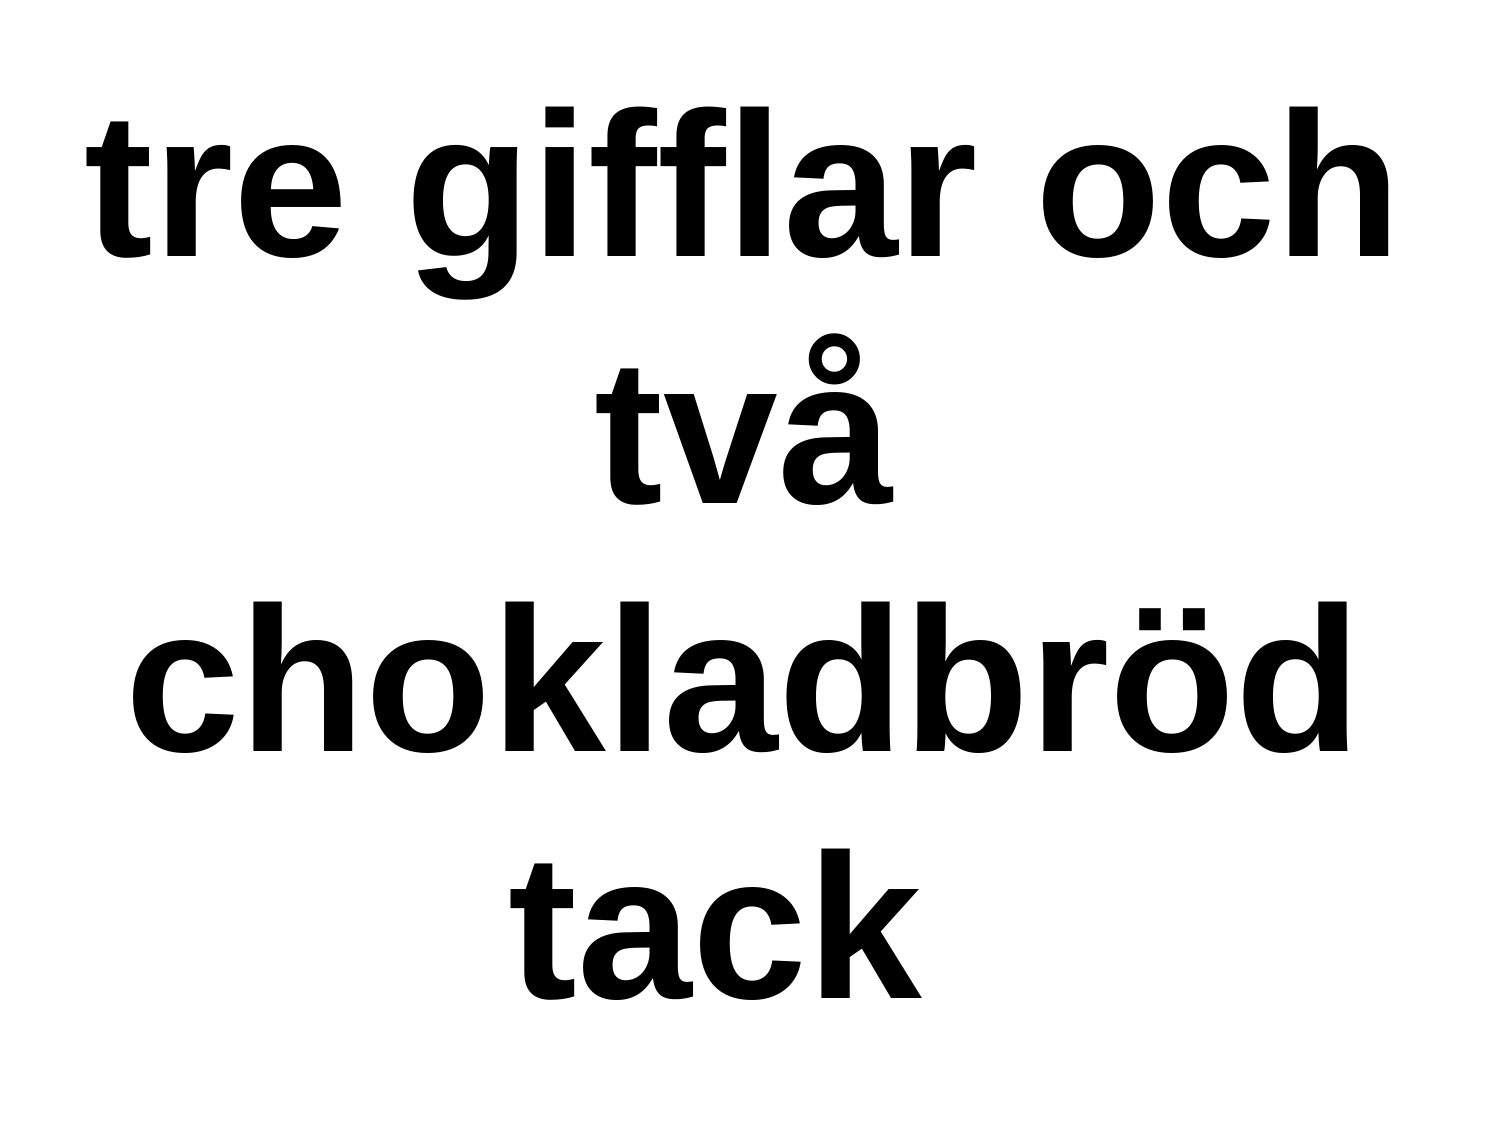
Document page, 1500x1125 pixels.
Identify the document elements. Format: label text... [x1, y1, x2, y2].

text_box tre gifflar och två chokladbröd tack [41, 42, 1447, 1048]
